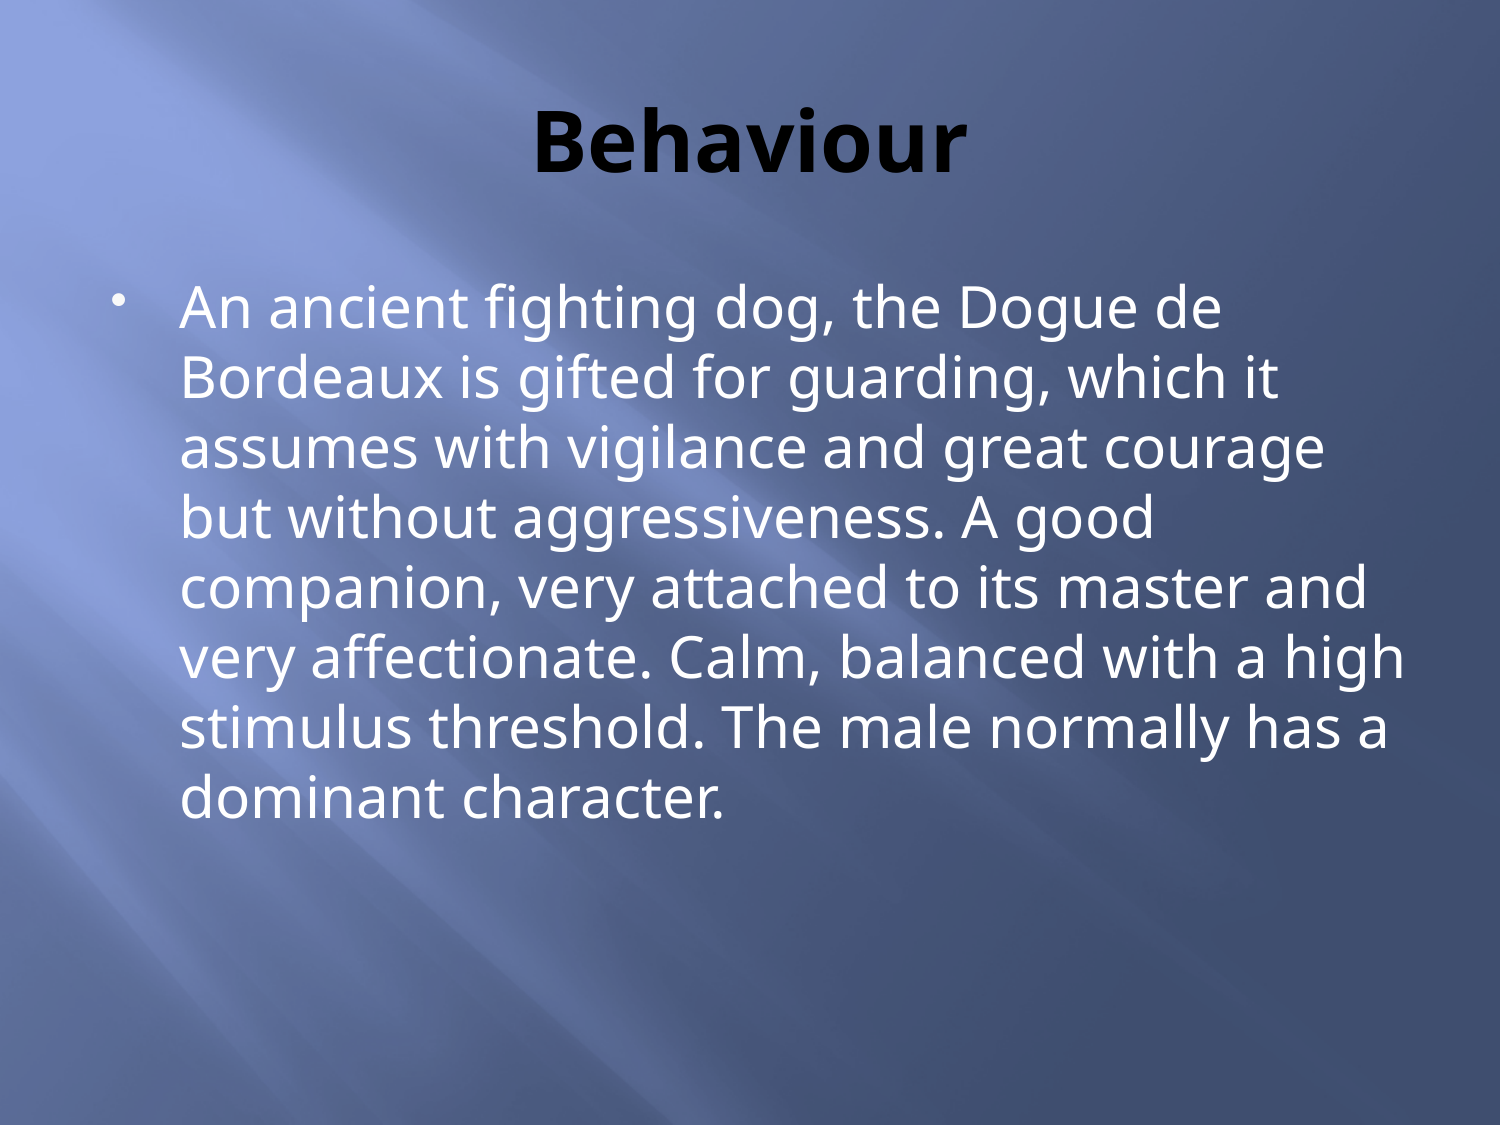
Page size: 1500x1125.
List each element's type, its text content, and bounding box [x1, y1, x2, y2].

list An ancient fighting dog, the Dogue de Bordeaux is gifted for guarding, which it assumes with vigilance and great courage but without aggressiveness. A good companion, very attached to its master and very affectionate. Calm, balanced with a high stimulus threshold. The male normally has a dominant character. [74, 262, 1426, 1036]
title Behaviour [75, 45, 1425, 233]
